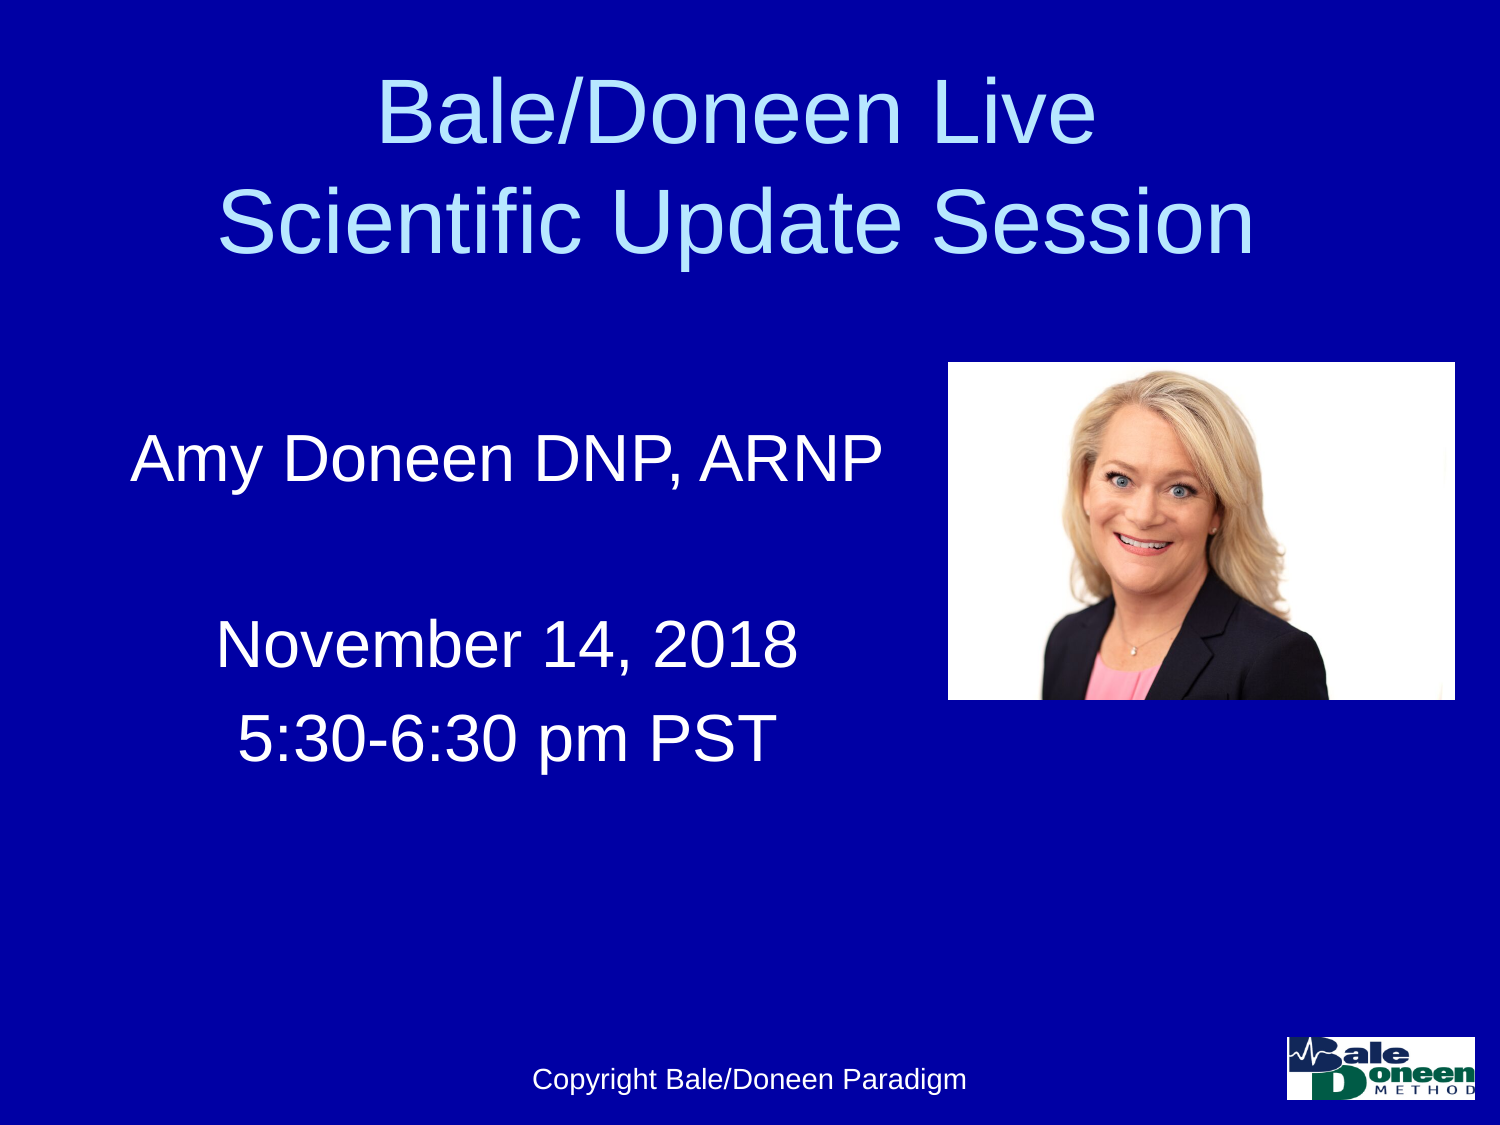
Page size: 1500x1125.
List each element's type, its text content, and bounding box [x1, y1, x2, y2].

picture [1287, 1037, 1475, 1100]
picture [947, 362, 1455, 701]
footer Copyright Bale/Doneen Paradigm [512, 1024, 988, 1103]
title Bale/Doneen Live Scientific Update Session [51, 0, 1449, 216]
list Amy Doneen DNP, ARNP November 14, 2018 5:30-6:30 pm PST [45, 313, 972, 1040]
